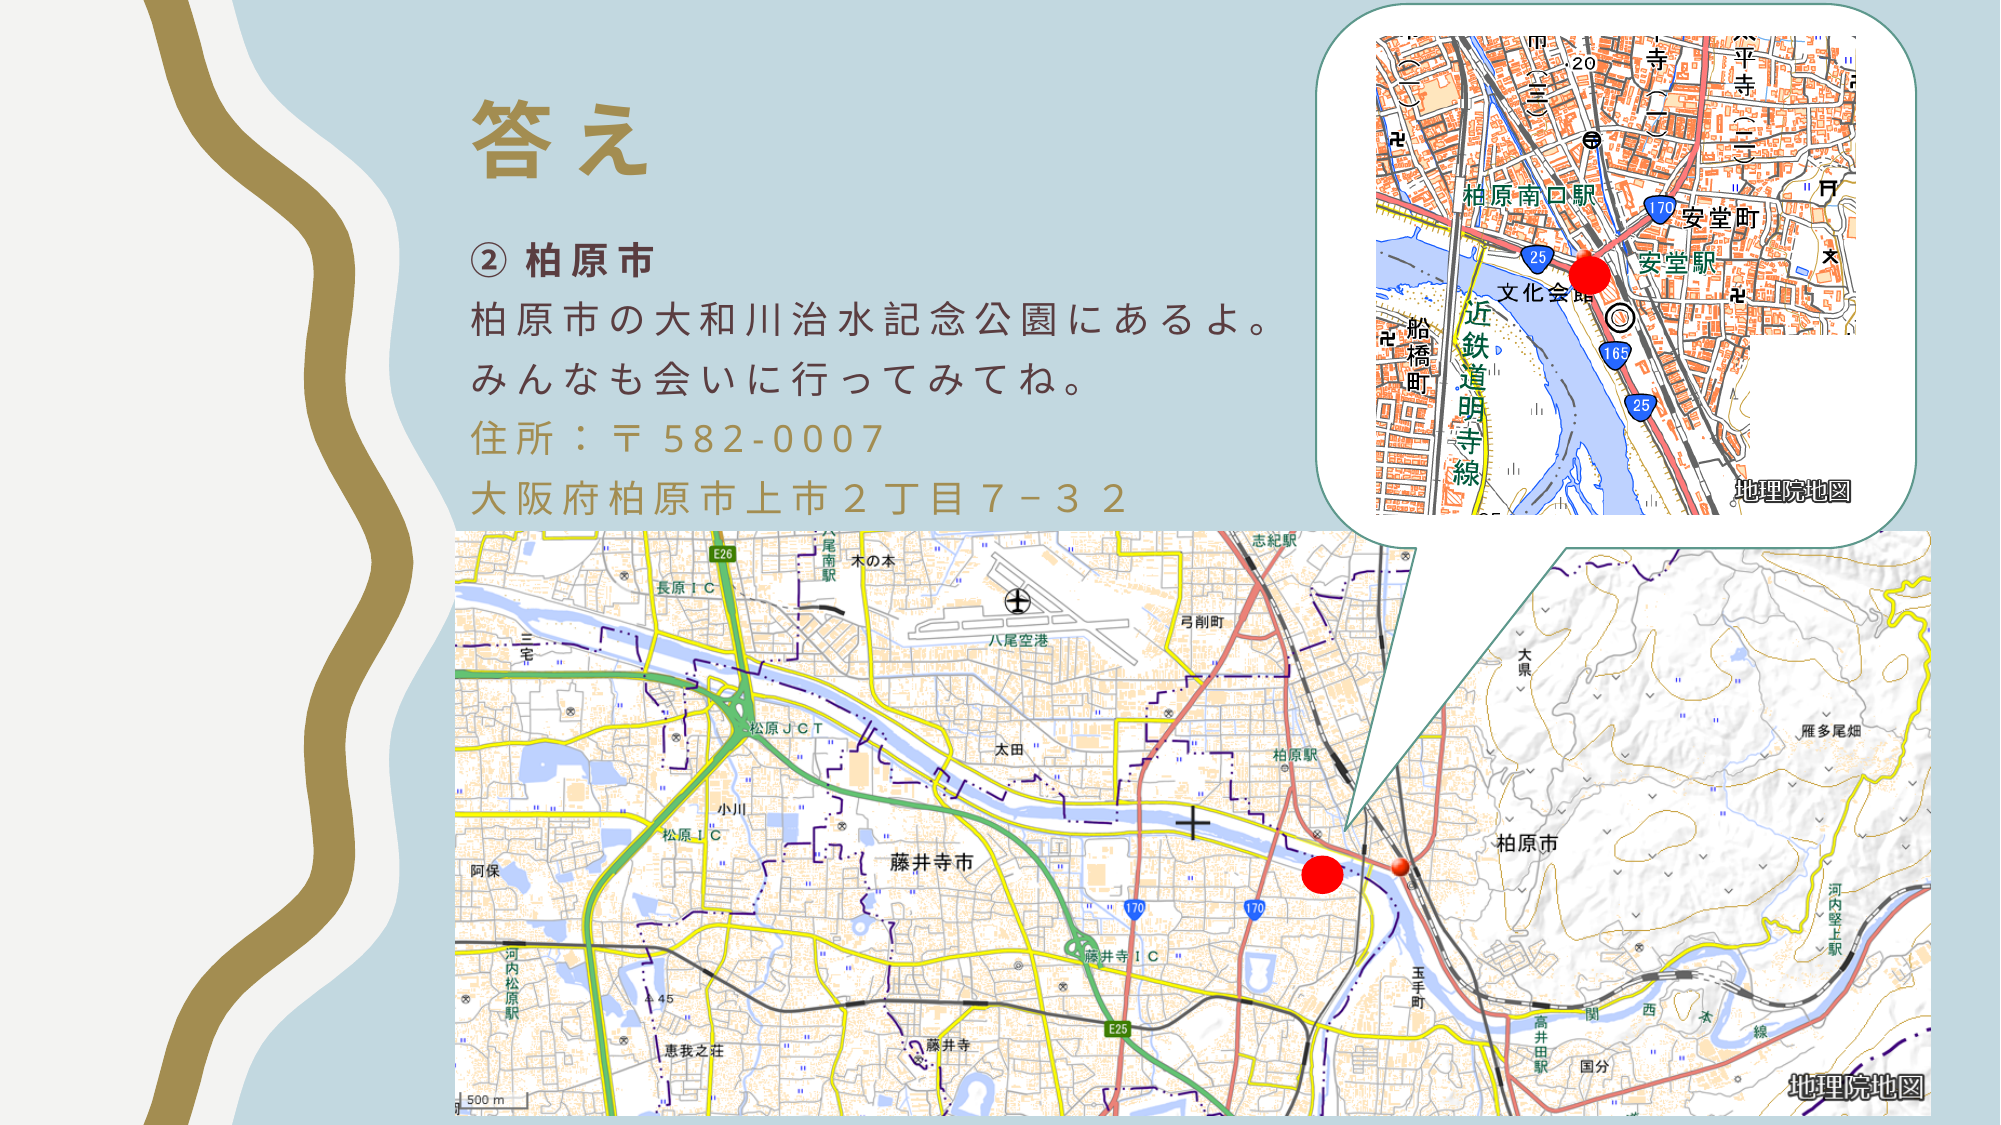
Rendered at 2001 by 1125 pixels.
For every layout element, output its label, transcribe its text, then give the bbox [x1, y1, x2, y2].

list ②柏原市 柏原市の大和川治水記念公園にあるよ。 みんなも会いに行ってみてね。 住所：〒582-0007 大阪府柏原市上市２丁目７−３２ [455, 229, 1317, 531]
title 答え [455, 62, 1320, 197]
picture [1376, 36, 1856, 515]
picture [455, 531, 1931, 1116]
text_box 地図大 [1315, 2, 1918, 531]
